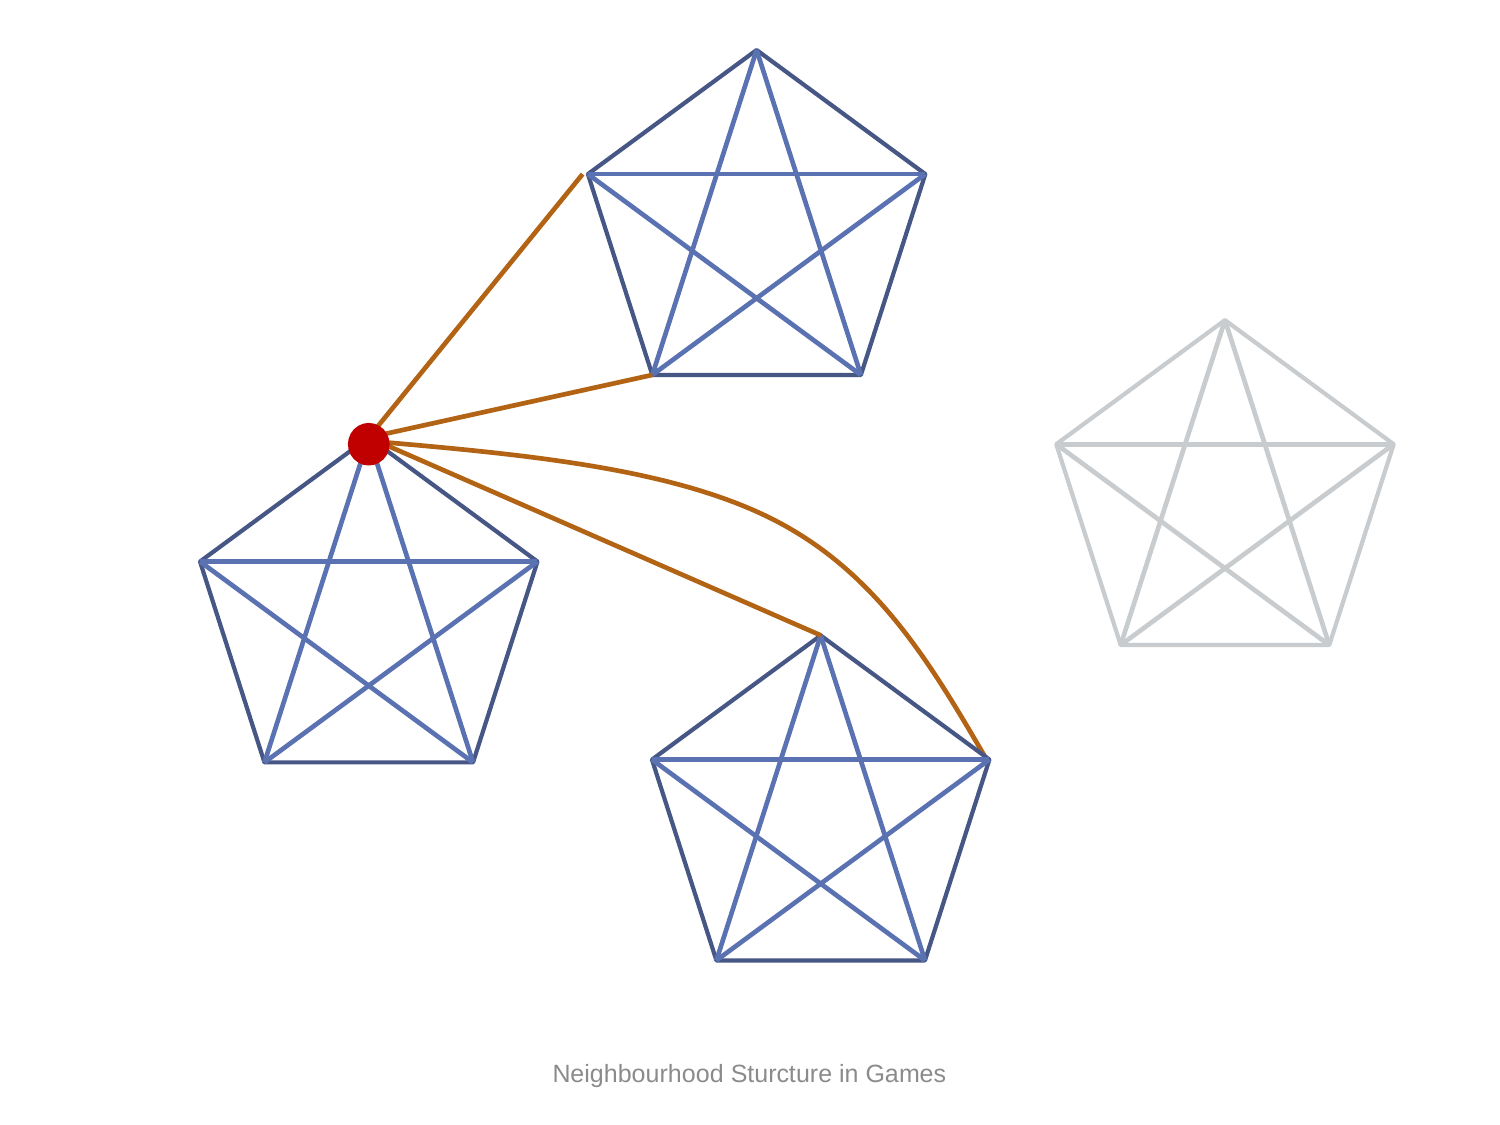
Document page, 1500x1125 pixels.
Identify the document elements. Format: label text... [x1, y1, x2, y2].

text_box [1120, 444, 1219, 646]
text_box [1334, 444, 1394, 646]
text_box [478, 644, 538, 763]
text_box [820, 635, 926, 961]
text_box [930, 713, 992, 759]
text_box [651, 759, 715, 961]
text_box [716, 759, 815, 961]
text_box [368, 643, 474, 763]
text_box [350, 424, 362, 435]
text_box [1054, 398, 1115, 443]
text_box [930, 665, 984, 752]
text_box [866, 127, 928, 174]
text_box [587, 374, 653, 435]
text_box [368, 437, 822, 636]
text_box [1055, 444, 1118, 646]
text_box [587, 173, 651, 373]
text_box [826, 551, 907, 633]
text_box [1120, 319, 1223, 441]
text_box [1224, 319, 1330, 646]
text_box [716, 644, 815, 757]
text_box [587, 128, 647, 172]
text_box [650, 713, 711, 758]
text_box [652, 49, 755, 171]
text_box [264, 561, 363, 763]
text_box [930, 759, 990, 961]
text_box [1334, 397, 1396, 443]
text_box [264, 437, 362, 559]
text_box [866, 173, 926, 376]
text_box [198, 515, 259, 560]
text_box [652, 173, 751, 376]
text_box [368, 173, 583, 436]
footer Neighbourhood Sturcture in Games [512, 1042, 988, 1103]
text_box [756, 49, 862, 376]
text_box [199, 561, 263, 763]
